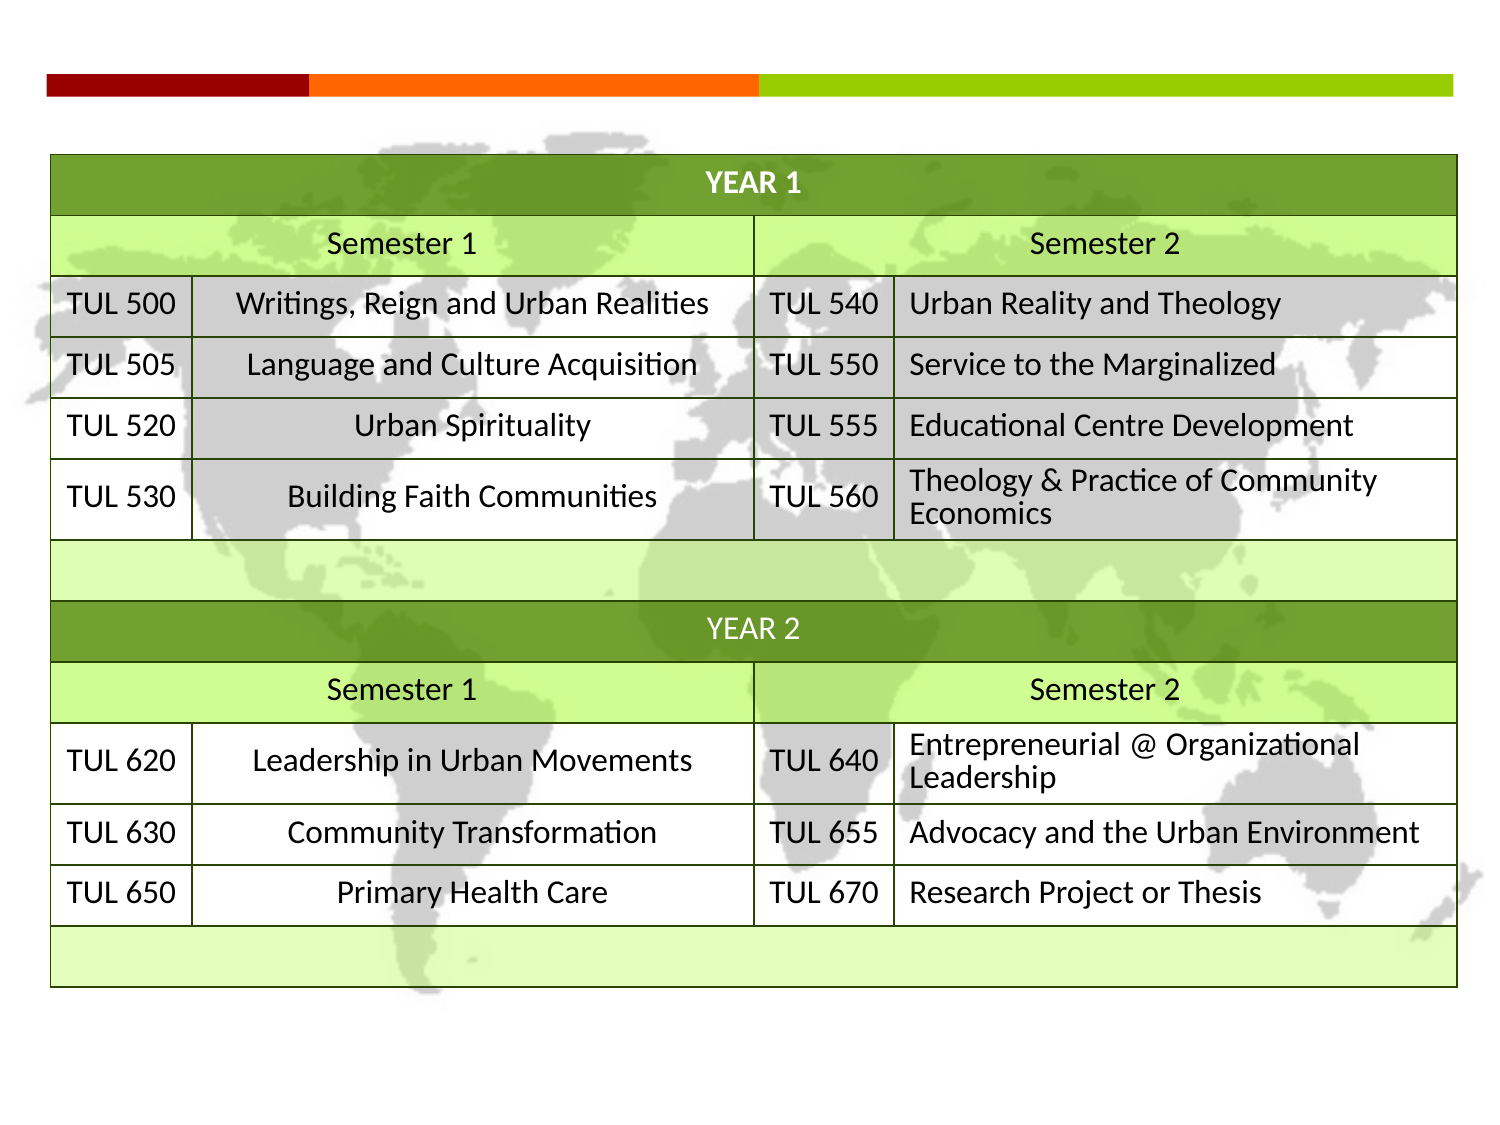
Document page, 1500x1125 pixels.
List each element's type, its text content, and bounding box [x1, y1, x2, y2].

table_cell TUL 520 [51, 399, 191, 458]
table_cell TUL 650 [51, 866, 191, 925]
table_cell TUL 500 [51, 277, 191, 336]
table_cell Leadership in Urban Movements [193, 724, 753, 803]
table_cell Writings, Reign and Urban Realities [193, 277, 753, 336]
table_cell Theology & Practice of Community Economics [895, 460, 1456, 539]
table_cell Entrepreneurial @ Organizational Leadership [895, 724, 1456, 803]
table_cell TUL 550 [755, 338, 893, 397]
table_cell TUL 555 [755, 399, 893, 458]
table_cell Language and Culture Acquisition [193, 338, 753, 397]
table_cell Semester 2 [755, 216, 1456, 275]
table_cell TUL 530 [51, 460, 191, 539]
table_cell TUL 505 [51, 338, 191, 397]
table_cell Semester 1 [51, 663, 753, 722]
table_cell Community Transformation [193, 805, 753, 864]
table_cell Building Faith Communities [193, 460, 753, 539]
table_cell TUL 670 [755, 866, 893, 925]
table_cell TUL 620 [51, 724, 191, 803]
table_cell Service to the Marginalized [895, 338, 1456, 397]
table_cell Semester 1 [51, 216, 753, 275]
table_cell Primary Health Care [193, 866, 753, 925]
table_cell TUL 655 [755, 805, 893, 864]
table_cell Advocacy and the Urban Environment [895, 805, 1456, 864]
table_cell [51, 541, 1456, 600]
table_header YEAR 1 [51, 155, 1456, 215]
table_cell TUL 640 [755, 724, 893, 803]
table_cell Research Project or Thesis [895, 866, 1456, 925]
table_cell Urban Reality and Theology [895, 277, 1456, 336]
table_cell Urban Spirituality [193, 399, 753, 458]
table_cell [51, 927, 1456, 986]
table_cell TUL 560 [755, 460, 893, 539]
table_cell TUL 630 [51, 805, 191, 864]
table_cell Educational Centre Development [895, 399, 1456, 458]
table_cell YEAR 2 [51, 602, 1456, 661]
table_cell Semester 2 [755, 663, 1456, 722]
table_cell TUL 540 [755, 277, 893, 336]
